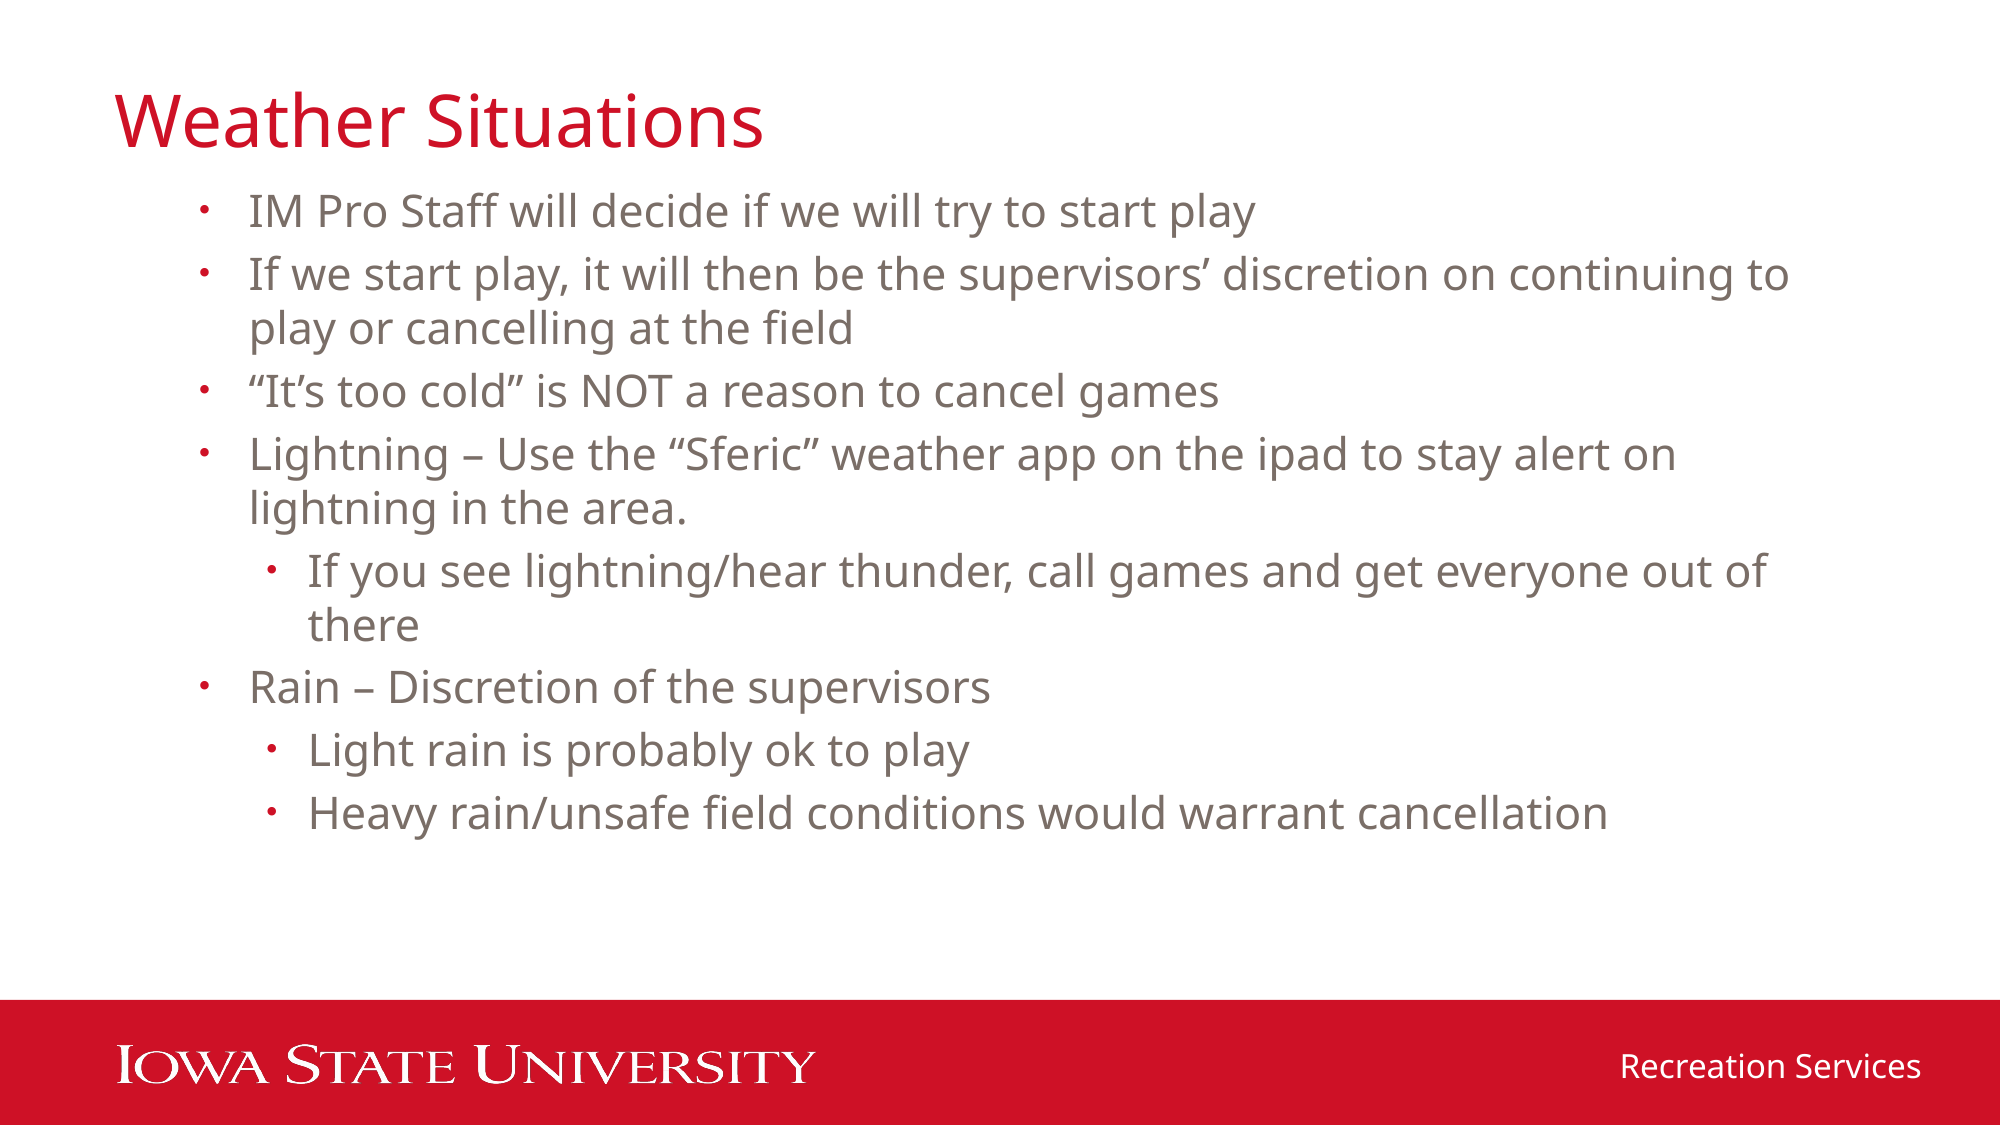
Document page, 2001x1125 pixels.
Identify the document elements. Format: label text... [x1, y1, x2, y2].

list IM Pro Staff will decide if we will try to start play If we start play, it will then be the supervisors’ discretion on continuing to play or cancelling at the field “It’s too cold” is NOT a reason to cancel games Lightning – Use the “Sferic” weather app on the ipad to stay alert on lightning in the area. If you see lightning/hear thunder, call games and get everyone out of there Rain – Discretion of the supervisors Light rain is probably ok to play Heavy rain/unsafe field conditions would warrant cancellation [183, 174, 1851, 851]
picture [116, 1044, 817, 1088]
title Weather Situations [99, 24, 1801, 213]
